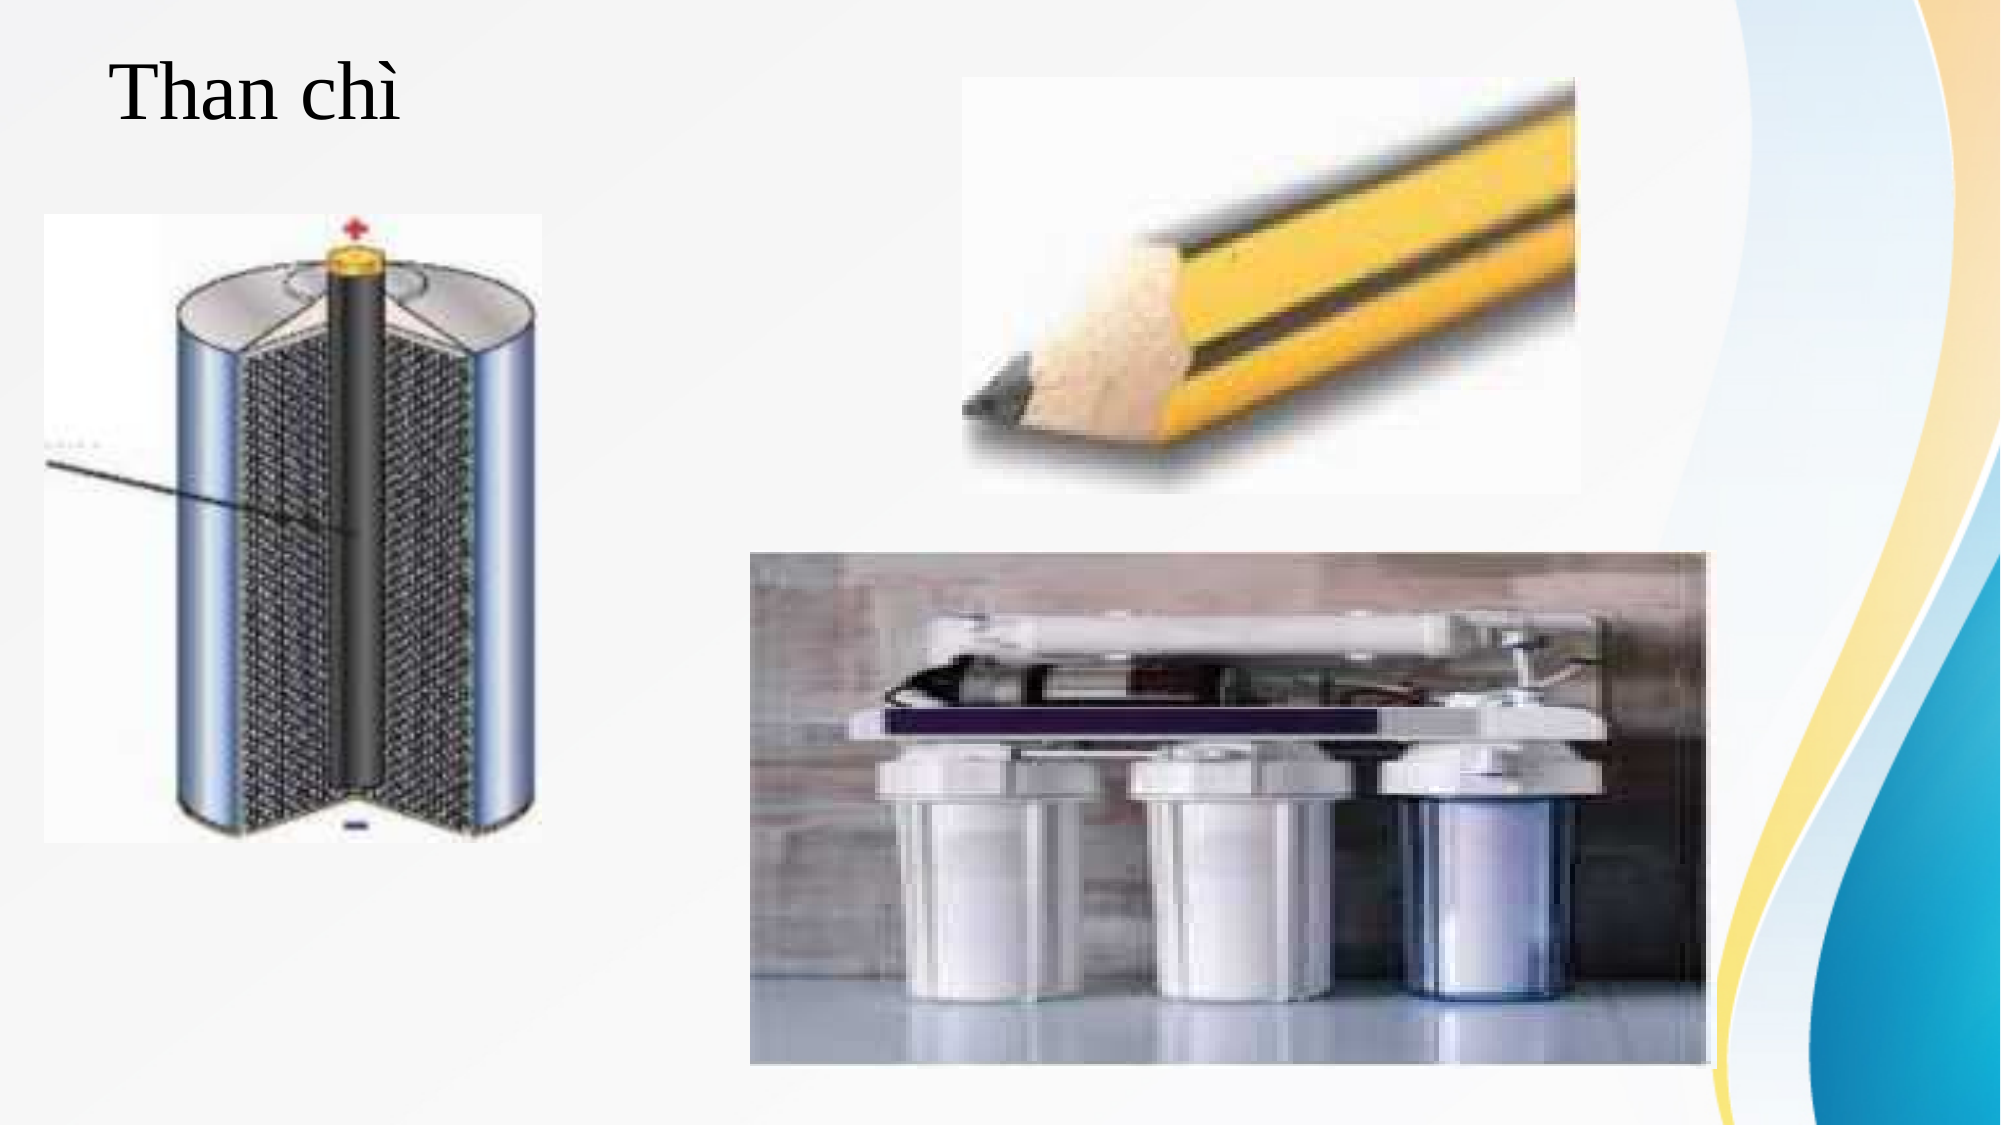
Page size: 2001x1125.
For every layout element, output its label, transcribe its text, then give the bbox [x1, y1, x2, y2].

text_box Than chì [73, 28, 513, 144]
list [962, 77, 1581, 494]
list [44, 214, 542, 843]
picture [0, 0, 2001, 1125]
